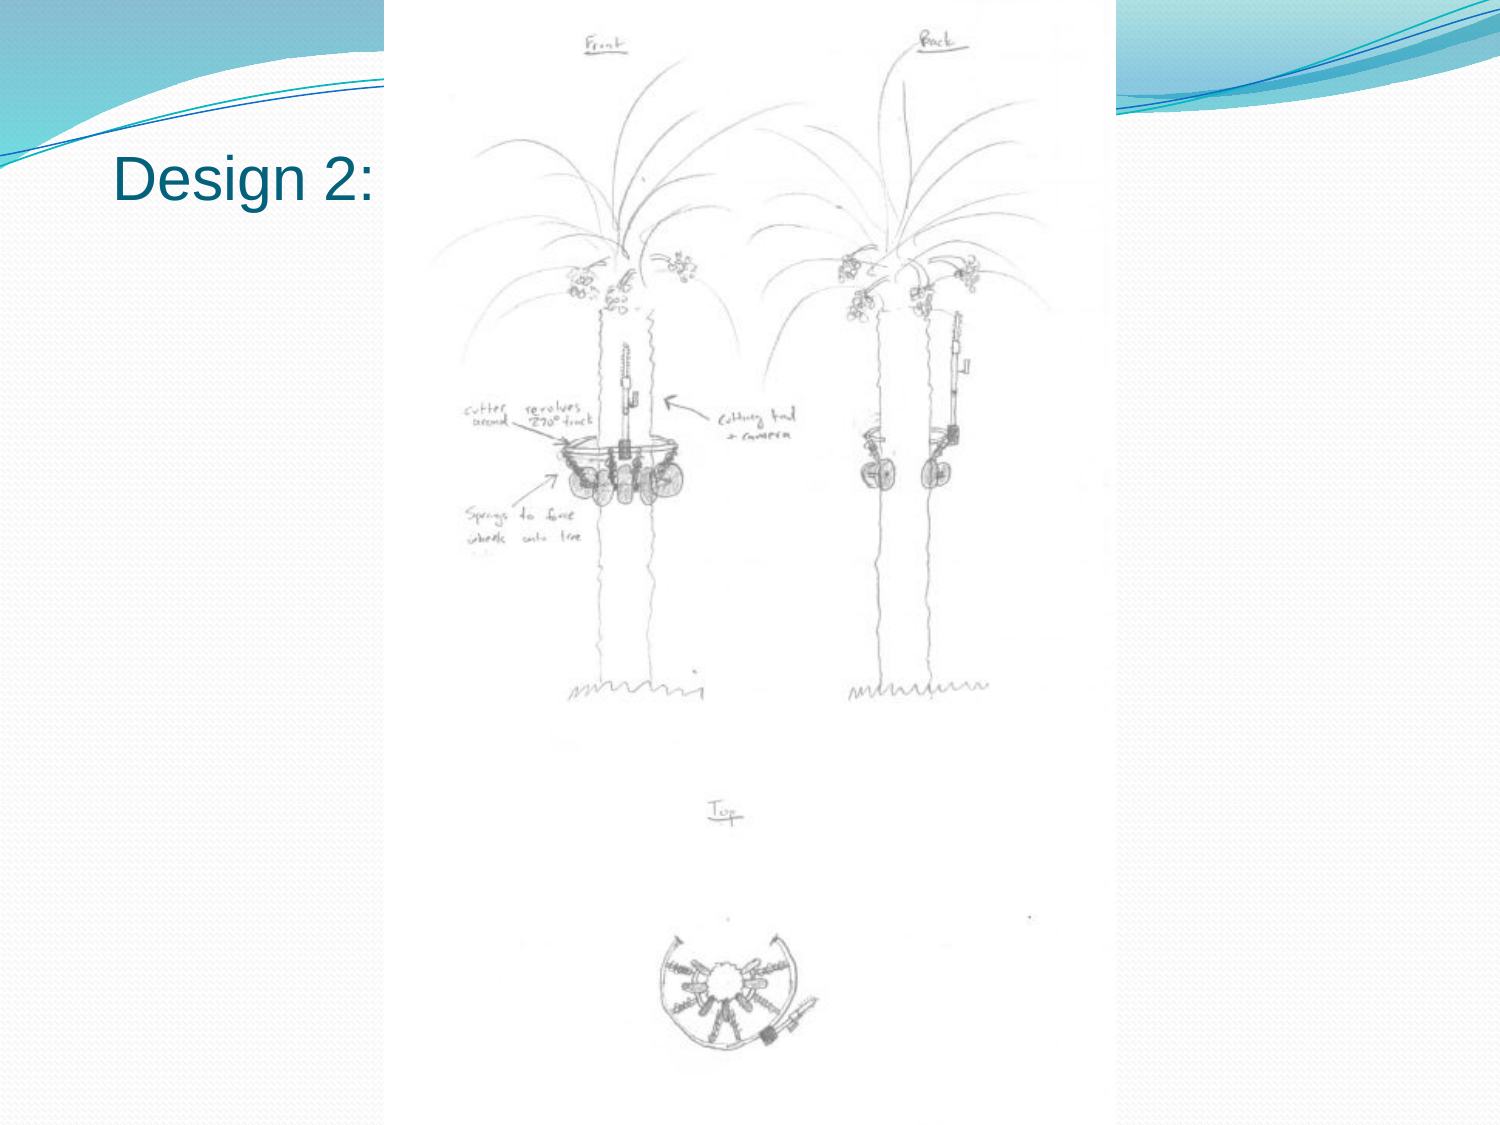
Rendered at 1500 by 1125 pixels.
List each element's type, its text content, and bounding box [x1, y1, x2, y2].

picture [383, 0, 1116, 1125]
title Design 2: [112, 24, 377, 213]
title Design 2: [1122, 24, 1463, 213]
